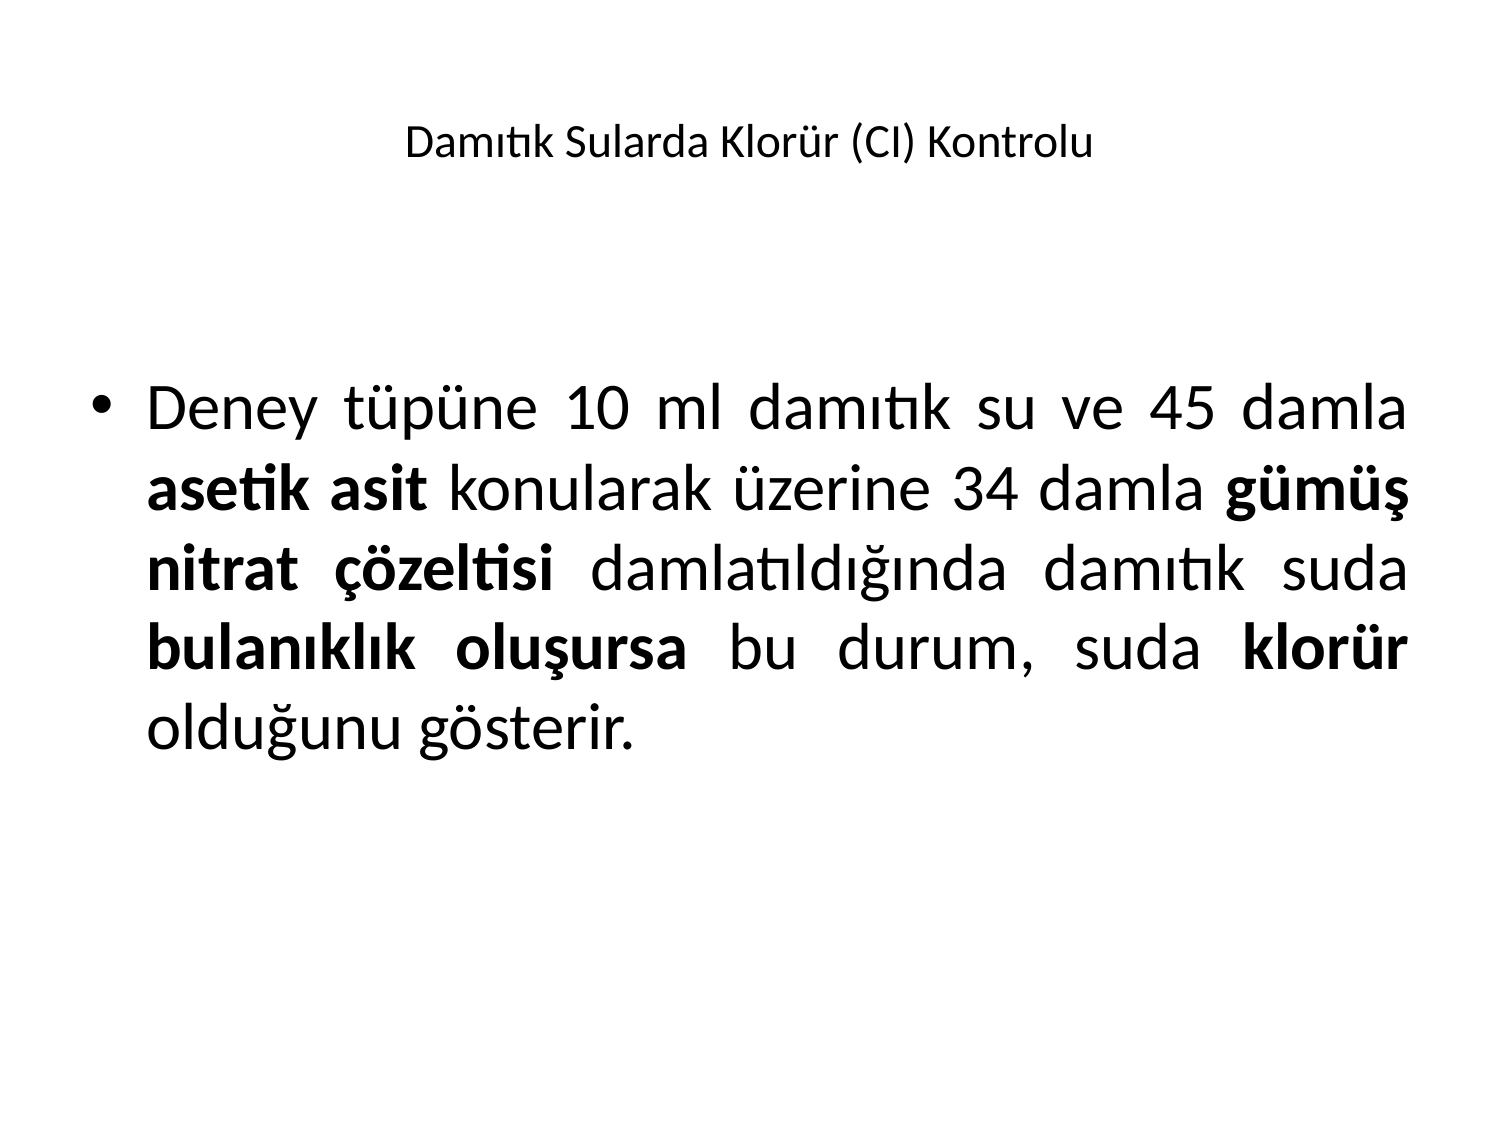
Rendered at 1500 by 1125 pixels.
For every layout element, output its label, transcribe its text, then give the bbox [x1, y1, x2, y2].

title Damıtık Sularda Klorür (CI) Kontrolu [75, 45, 1425, 233]
list Deney tüpüne 10 ml damıtık su ve 45 damla asetik asit konularak üzerine 34 damla gümüş nitrat çözeltisi damlatıldığında damıtık suda bulanıklık oluşursa bu durum, suda klorür olduğunu gösterir. [75, 262, 1425, 1005]
